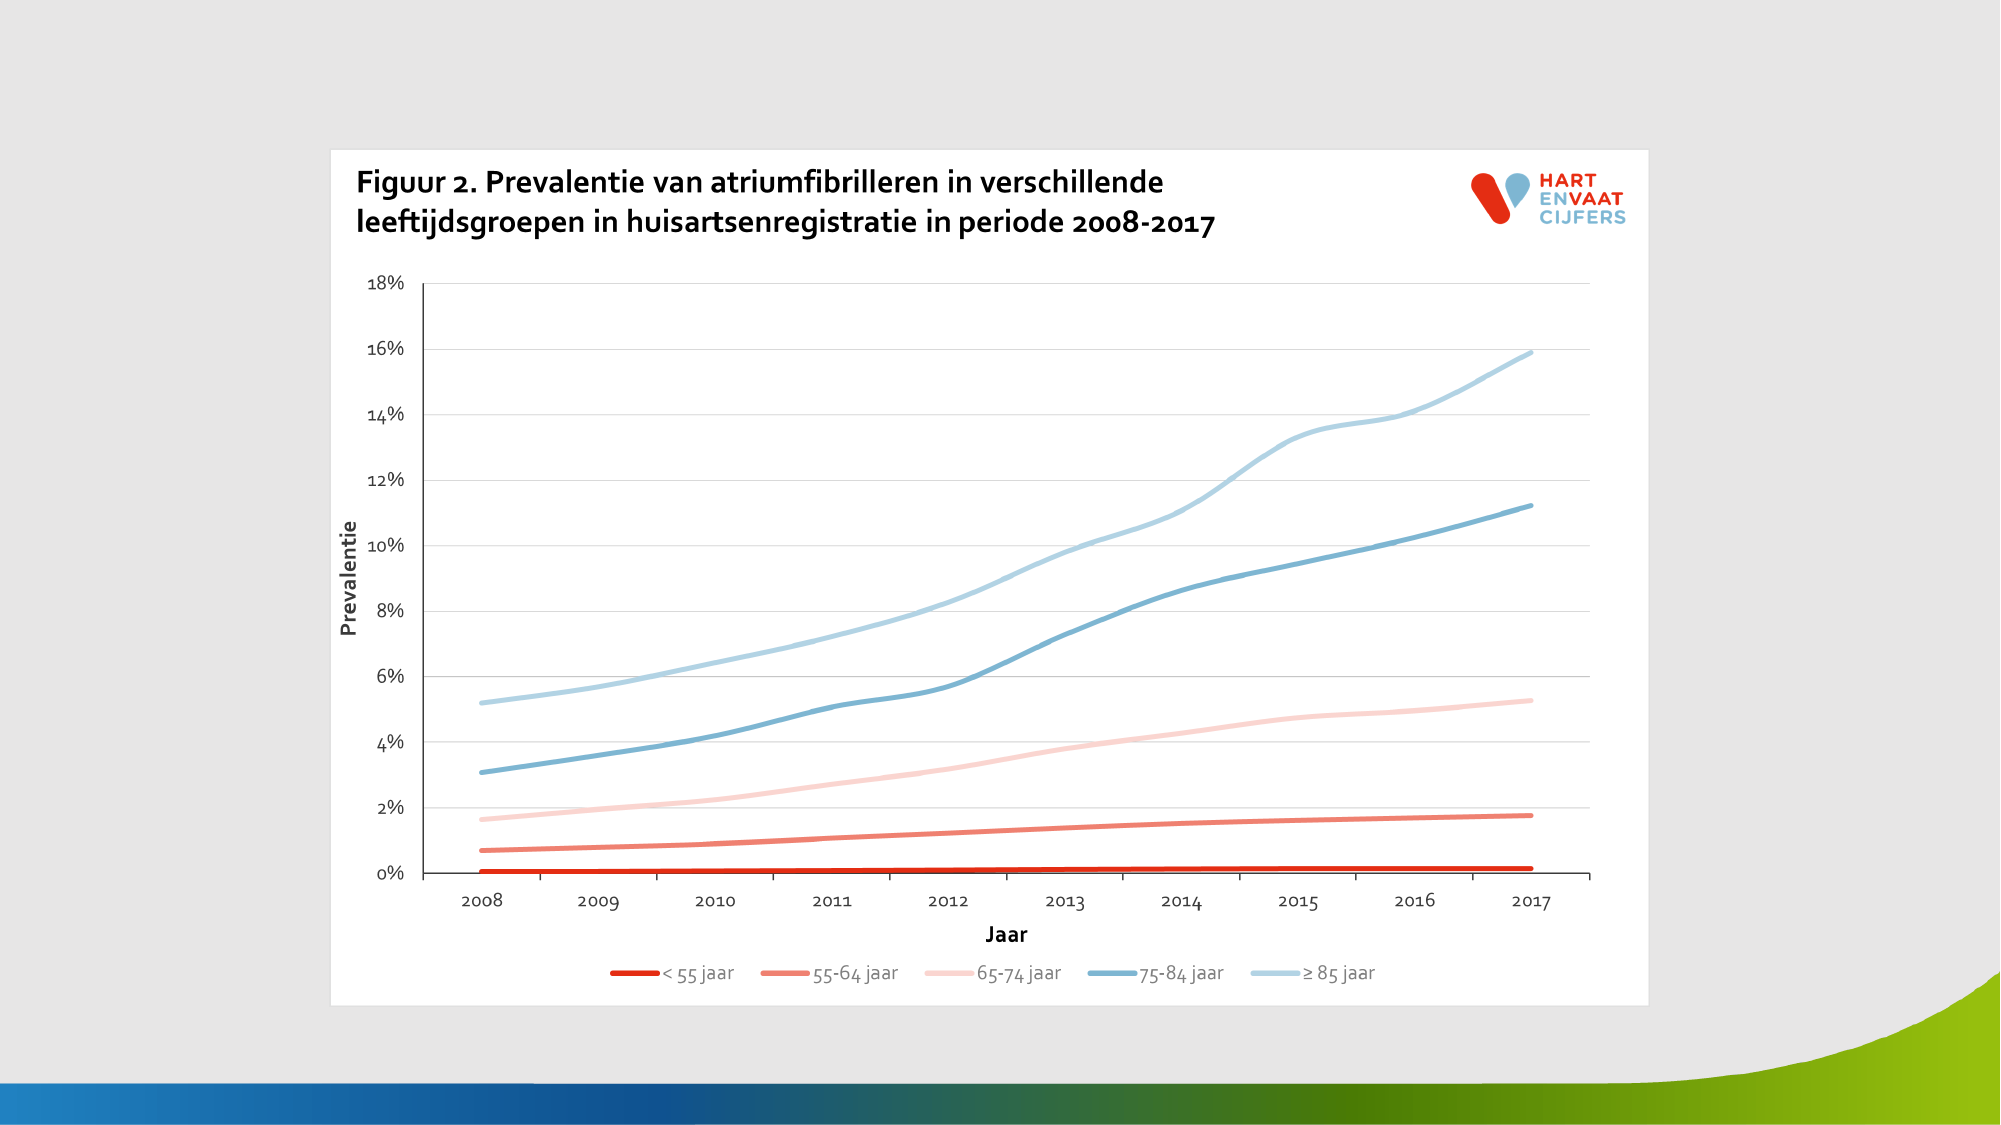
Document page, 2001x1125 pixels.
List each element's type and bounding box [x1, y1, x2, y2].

list [329, 148, 1650, 1007]
picture [0, 0, 2000, 1125]
